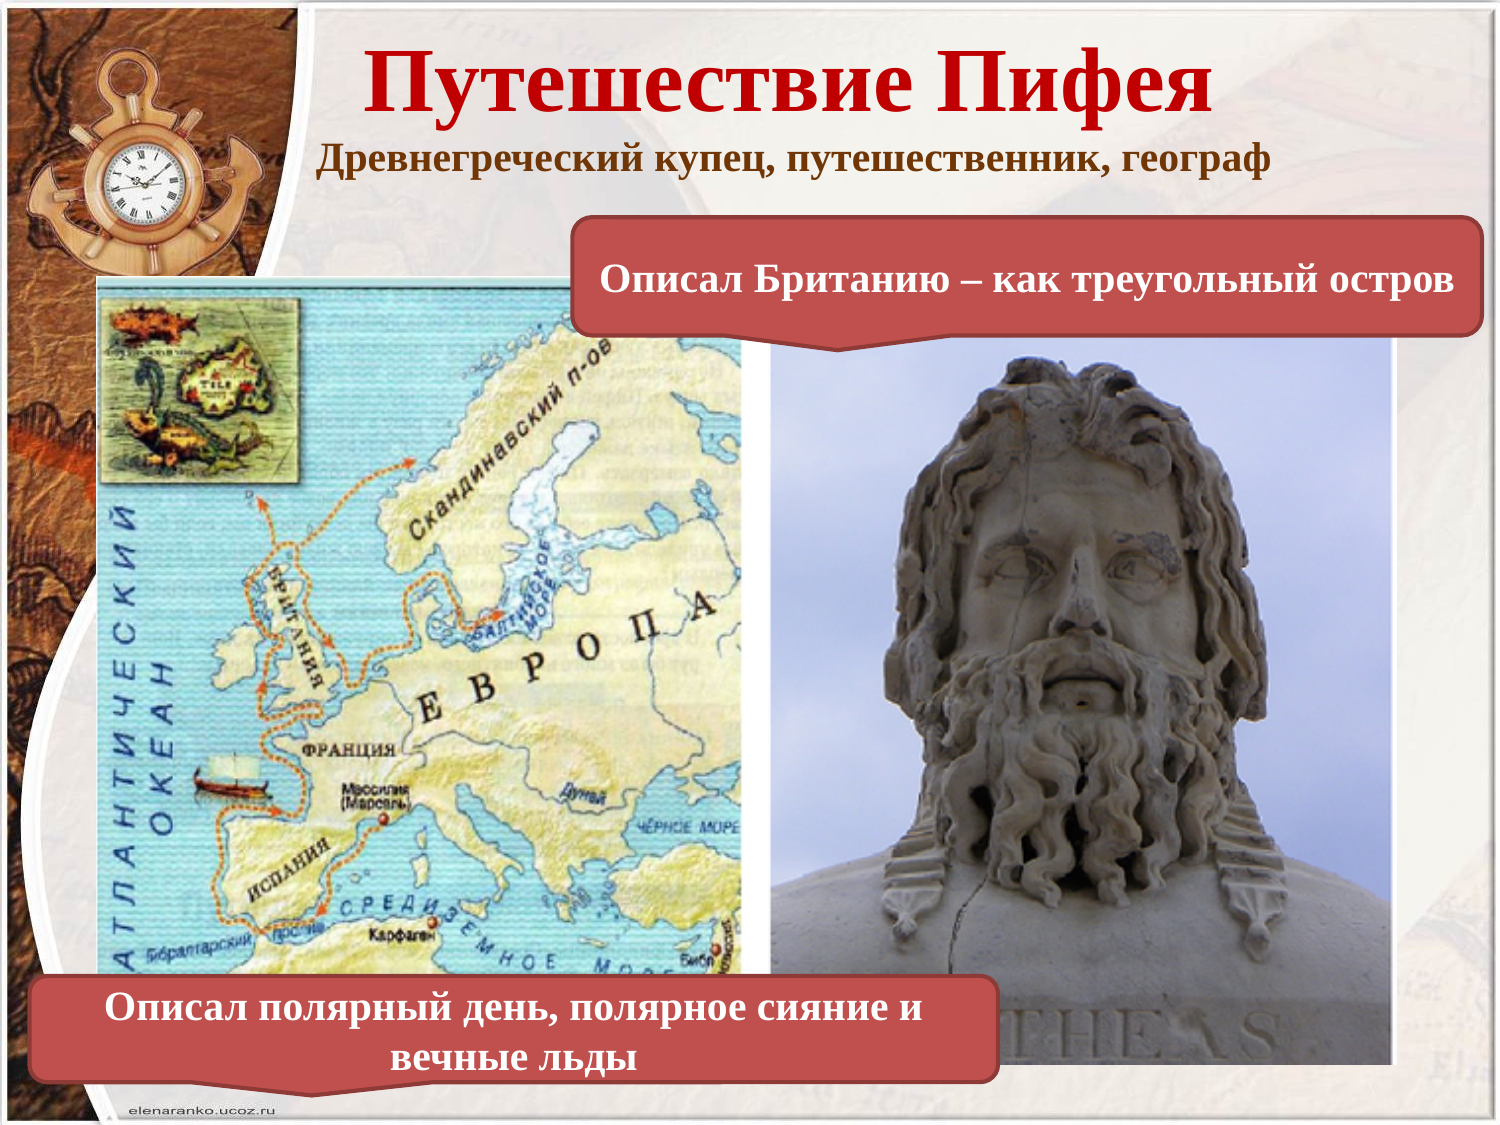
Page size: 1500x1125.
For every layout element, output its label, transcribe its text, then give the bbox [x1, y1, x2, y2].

text_box Описал полярный день, полярное сияние и вечные льды [27, 973, 998, 1098]
picture [0, 0, 1500, 1125]
title Путешествие Пифея [96, 0, 1483, 153]
text_box Древнегреческий купец, путешественник, географ [301, 122, 1447, 187]
text_box Описал Британию – как треугольный остров [570, 215, 1485, 338]
